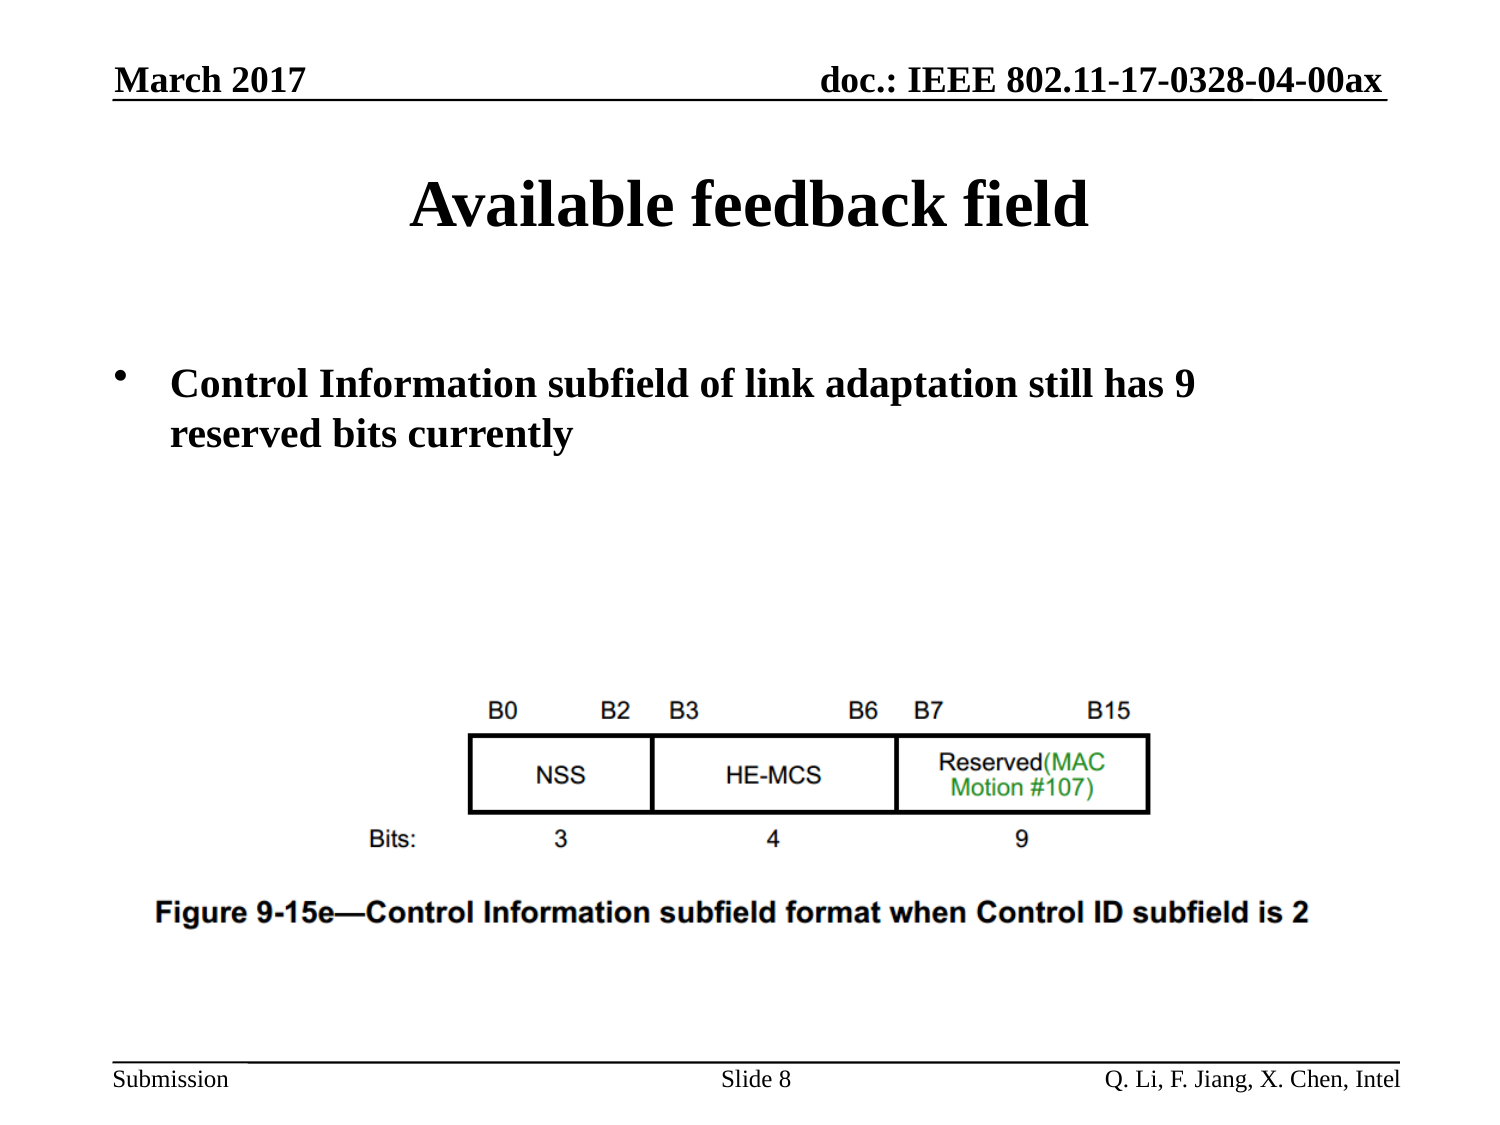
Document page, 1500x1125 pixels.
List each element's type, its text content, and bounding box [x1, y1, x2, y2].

list Control Information subfield of link adaptation still has 9 reserved bits currently [98, 347, 1374, 658]
list Control Information subfield of link adaptation still has 9 reserved bits currently [98, 987, 1374, 1124]
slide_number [114, 54, 309, 101]
footer Q. Li, F. Jiang, X. Chen, Intel [1101, 1061, 1402, 1093]
picture [98, 658, 1378, 979]
title Available feedback field [112, 112, 1388, 288]
slide_number Slide 8 [712, 1061, 800, 1093]
